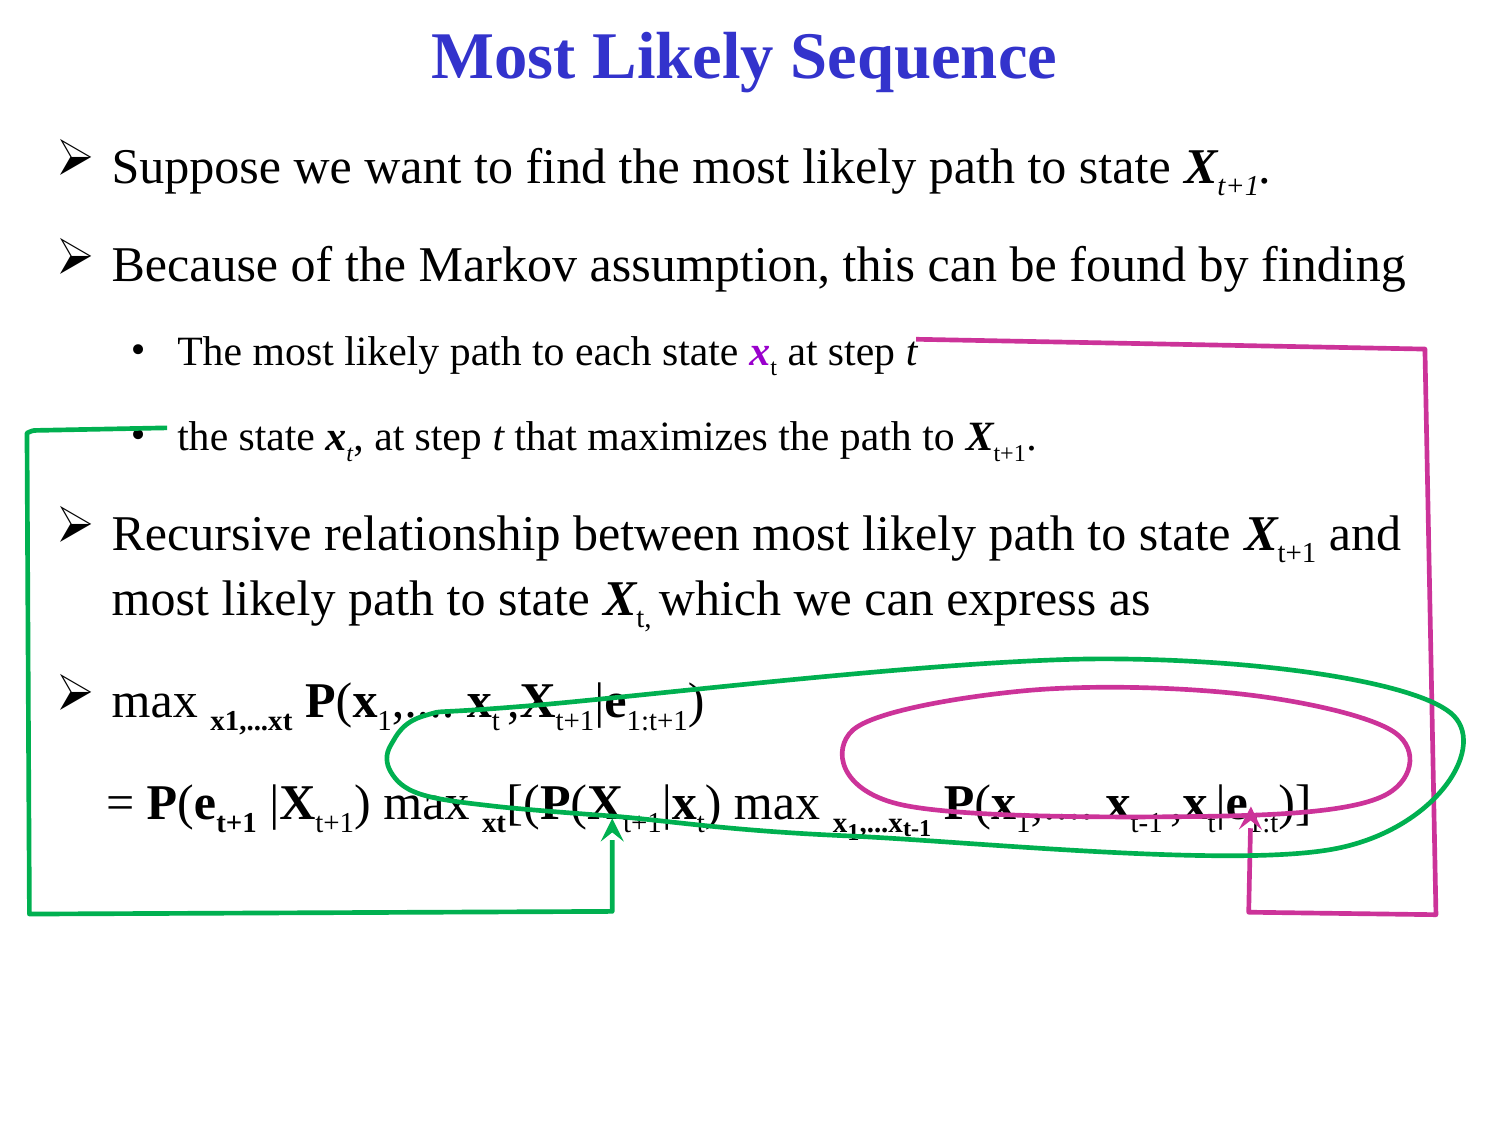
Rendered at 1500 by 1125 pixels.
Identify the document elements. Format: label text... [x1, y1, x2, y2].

title Most Likely Sequence [52, 0, 1454, 113]
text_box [831, 339, 1437, 915]
text_box [386, 676, 826, 835]
text_box [26, 427, 623, 915]
text_box [1441, 706, 1464, 792]
text_box Suppose we want to find the most likely path to state Xt+1. Because of the Markov assumption, this can be found by finding The most likely path to each state xt at step t the state xt, at step t that maximizes the path to Xt+1. Recursive relationship between most likely path to state Xt+1 and most likely path to state Xt, which we can express as max x1,...xt P(x1,.... xt ,Xt+1|e1:t+1) = P(et+1 |Xt+1) max xt[(P(Xt+1|xt) max x1,...xt-1 P(x1,.... xt-1 ,xt|e1:t)] [41, 125, 1500, 315]
